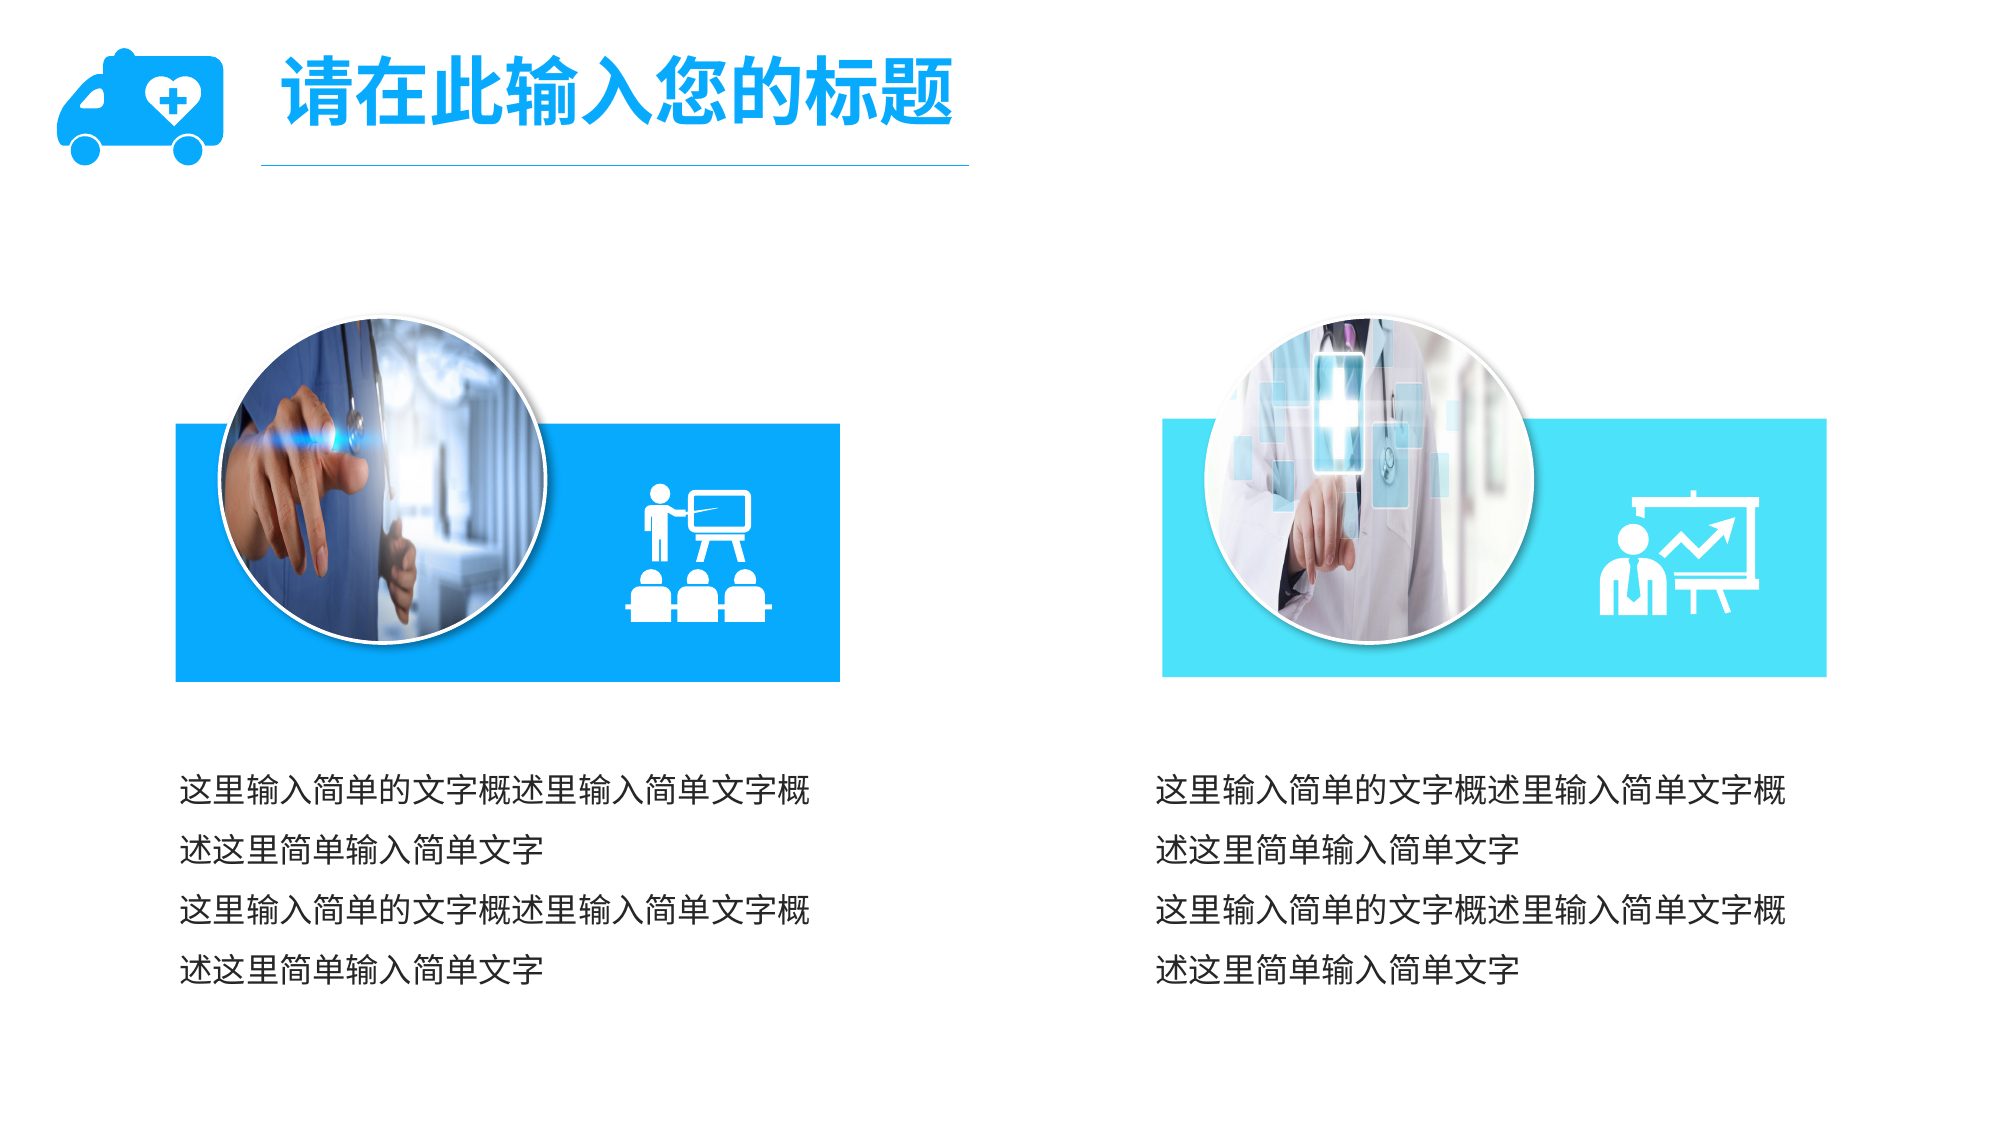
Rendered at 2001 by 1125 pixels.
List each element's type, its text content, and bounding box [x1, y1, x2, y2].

text_box [640, 569, 663, 584]
text_box [1161, 418, 1828, 678]
text_box [650, 483, 671, 504]
text_box [218, 315, 547, 645]
text_box [734, 569, 757, 584]
text_box [1617, 523, 1649, 555]
text_box [625, 586, 772, 622]
text_box 这里输入简单的文字概述里输入简单文字概述这里简单输入简单文字 这里输入简单的文字概述里输入简单文字概述这里简单输入简单文字 [1140, 741, 1827, 1056]
text_box 这里输入简单的文字概述里输入简单文字概述这里简单输入简单文字 这里输入简单的文字概述里输入简单文字概述这里简单输入简单文字 [164, 741, 851, 1056]
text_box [56, 48, 224, 166]
text_box [1631, 490, 1760, 615]
text_box 请在此输入您的标题 [265, 36, 970, 142]
text_box [686, 569, 709, 584]
text_box [1599, 557, 1667, 616]
text_box [1205, 315, 1534, 645]
text_box [644, 489, 752, 562]
text_box [175, 423, 841, 683]
